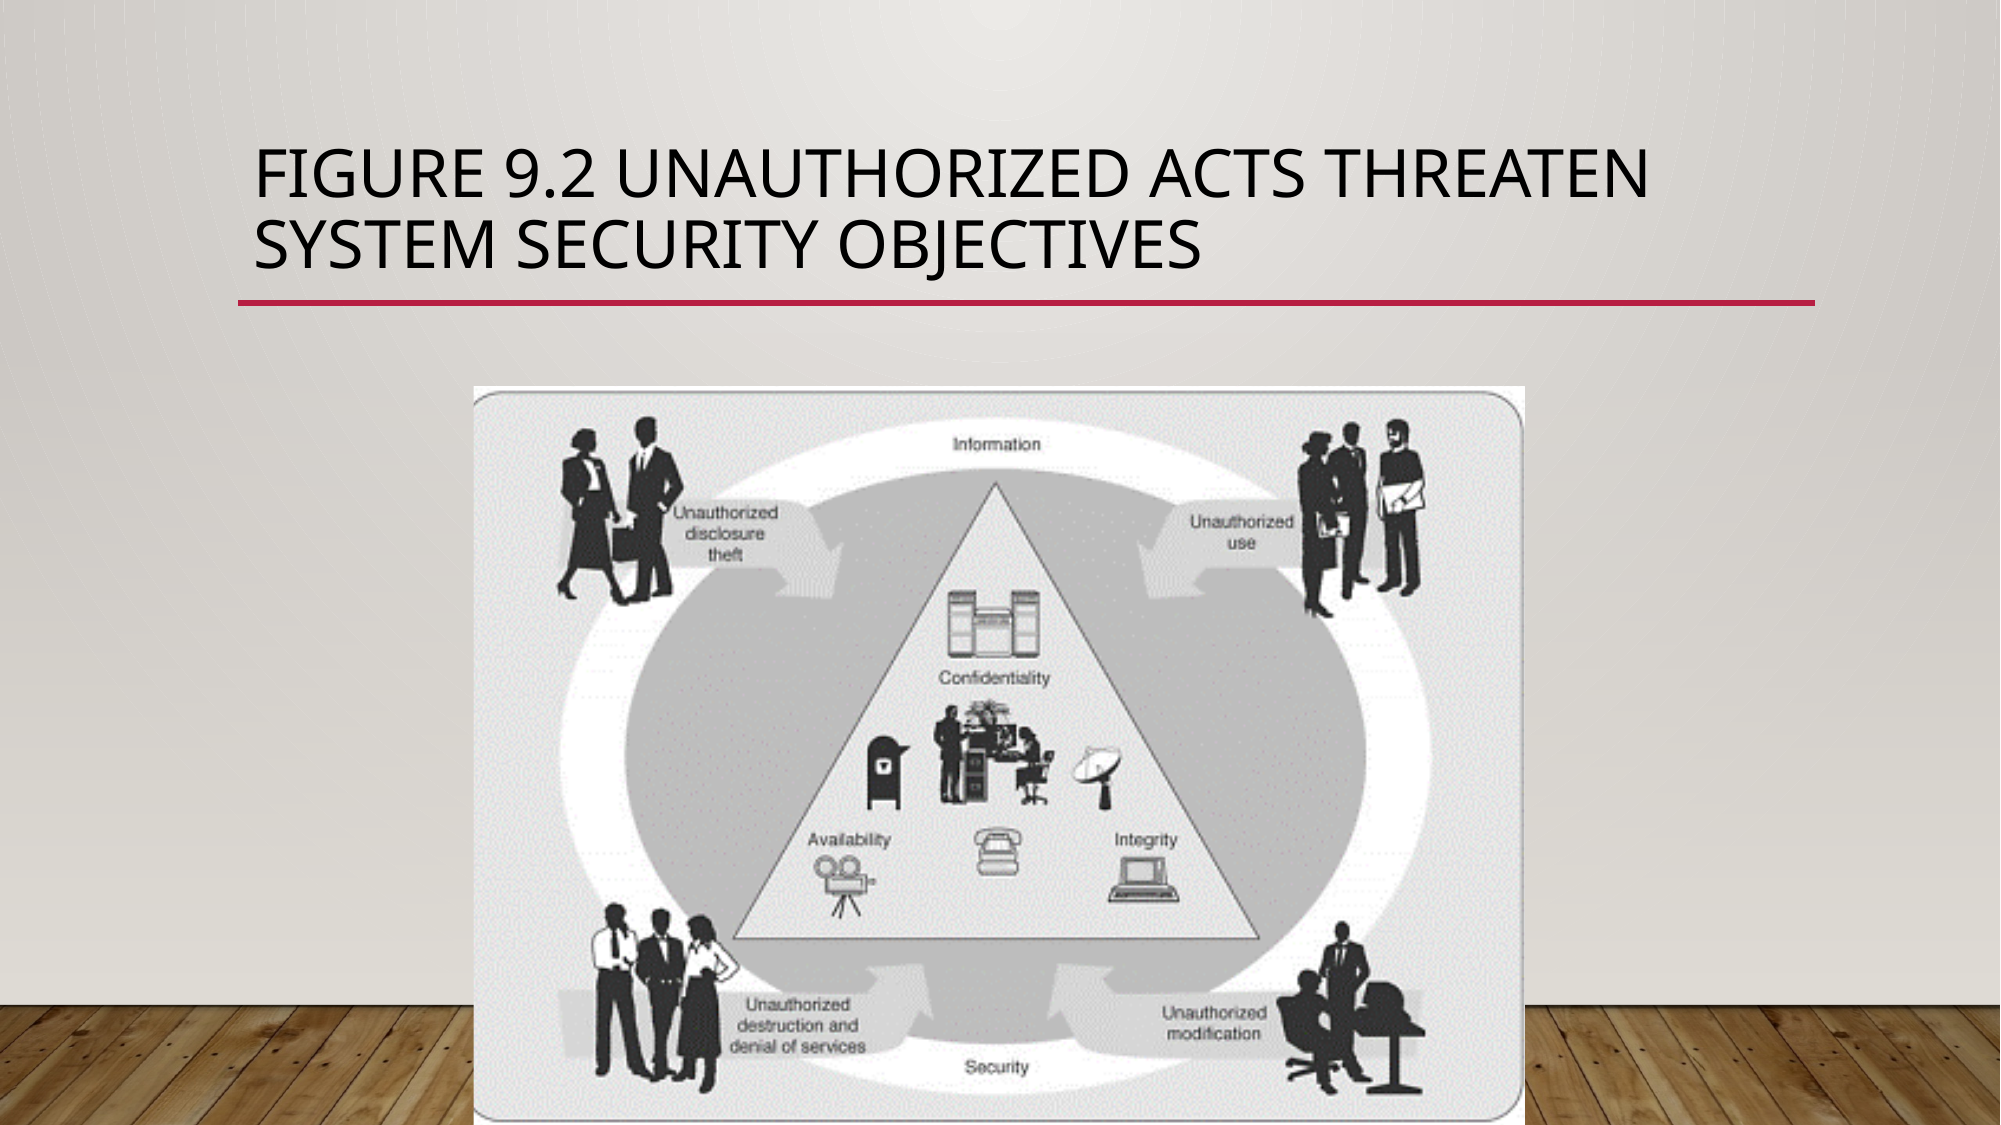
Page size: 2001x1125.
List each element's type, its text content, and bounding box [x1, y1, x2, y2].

picture [0, 386, 2000, 1125]
title figure 9.2 unauthorized acts threaten system security objectives [238, 131, 1814, 305]
